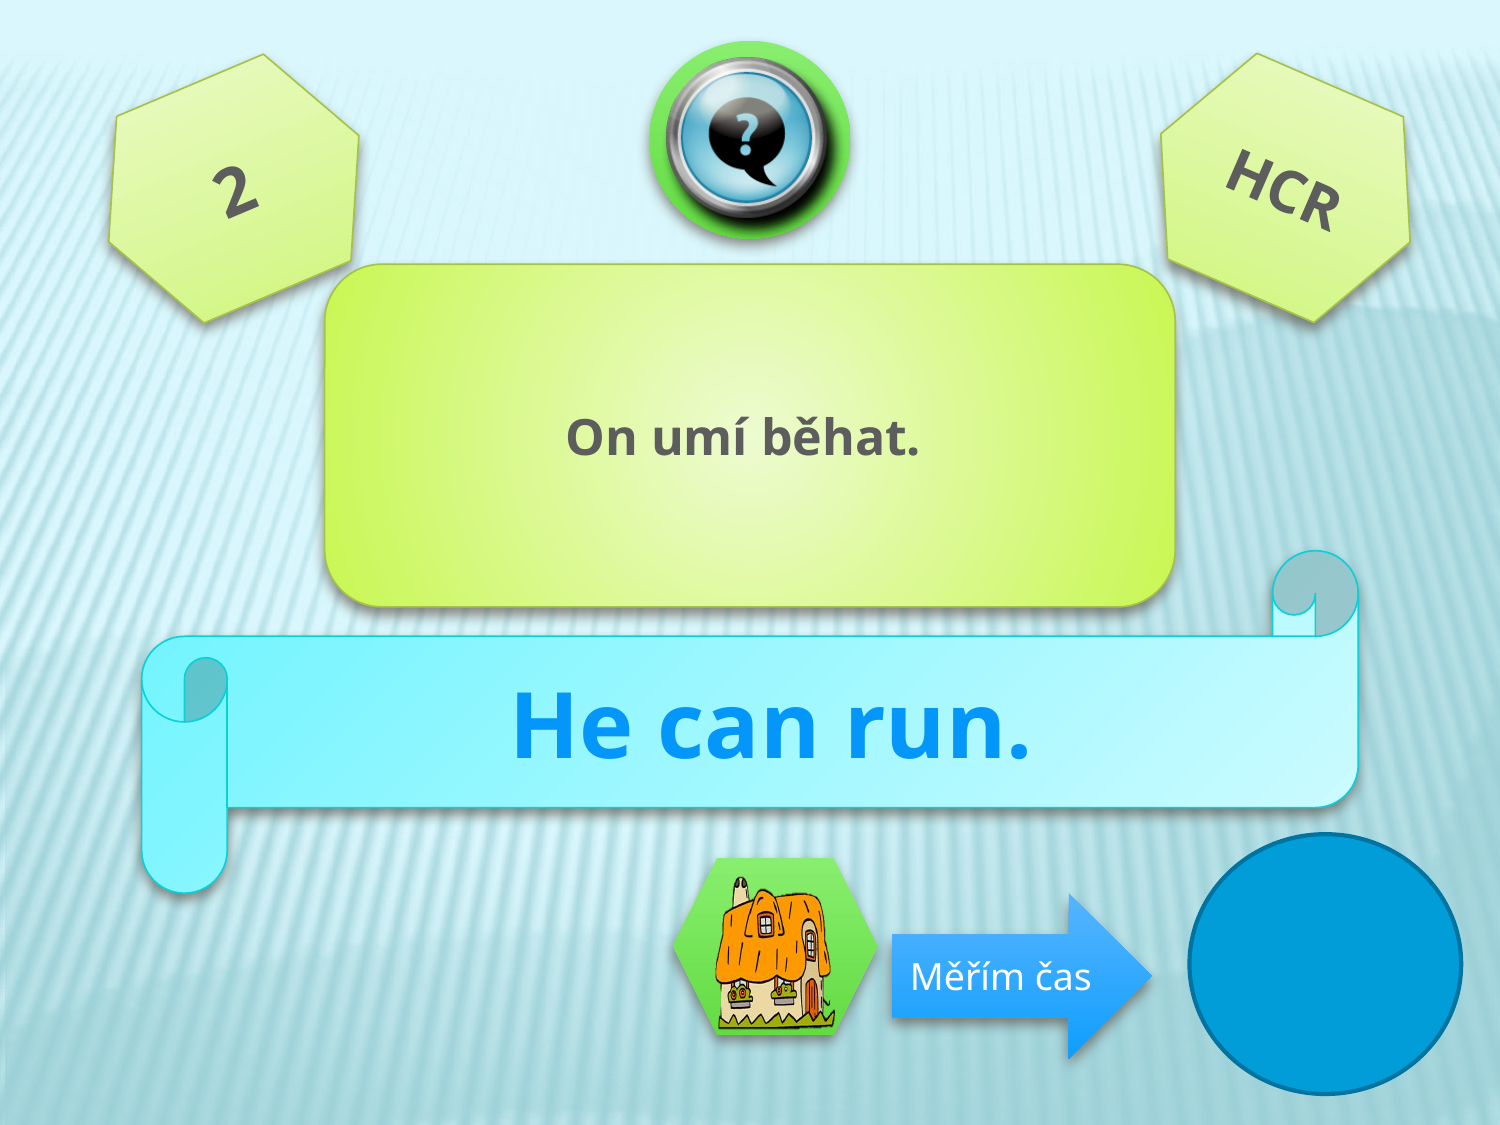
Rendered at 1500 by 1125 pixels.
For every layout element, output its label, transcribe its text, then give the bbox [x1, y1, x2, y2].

text_box 2 [107, 53, 360, 324]
text_box HCR [1160, 52, 1411, 324]
text_box Měřím čas [891, 893, 1152, 1059]
text_box He can run. [140, 549, 1360, 895]
text_box On umí běhat. [323, 263, 1177, 608]
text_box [672, 857, 878, 1040]
text_box [1187, 832, 1464, 1097]
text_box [649, 40, 851, 242]
